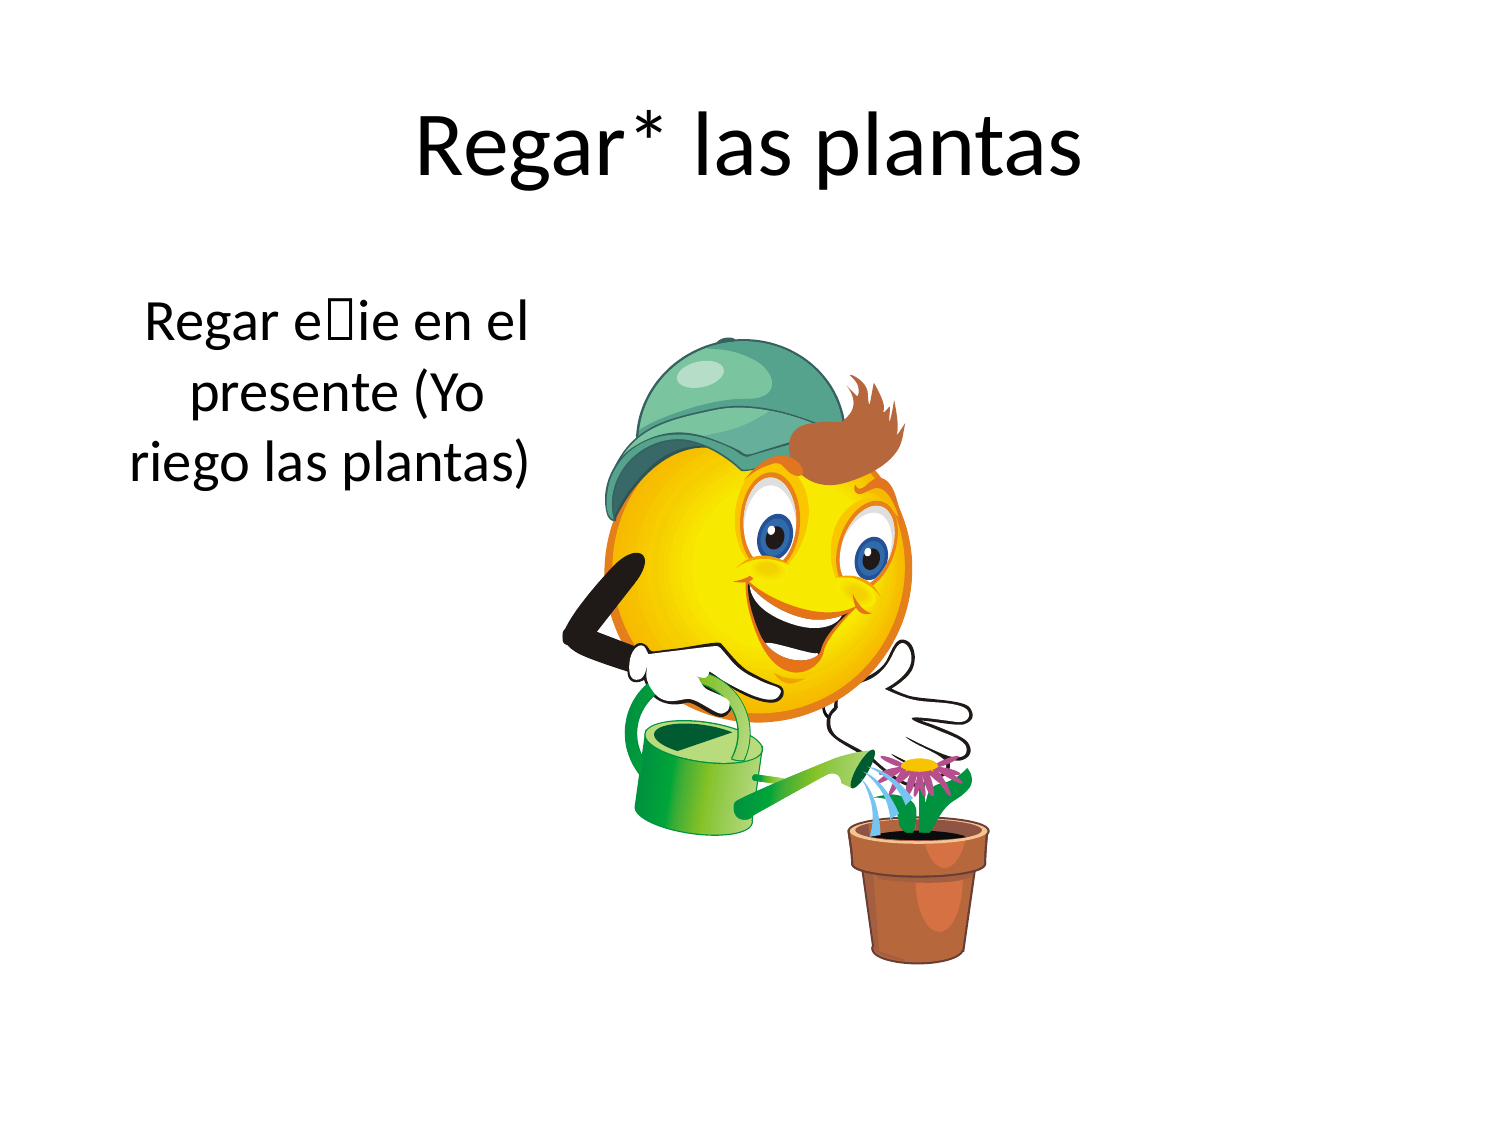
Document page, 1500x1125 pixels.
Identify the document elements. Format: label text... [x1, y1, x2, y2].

title Regar* las plantas [75, 45, 1425, 233]
picture [562, 337, 990, 965]
text_box Regar eie en el presente (Yo riego las plantas) [112, 249, 563, 525]
